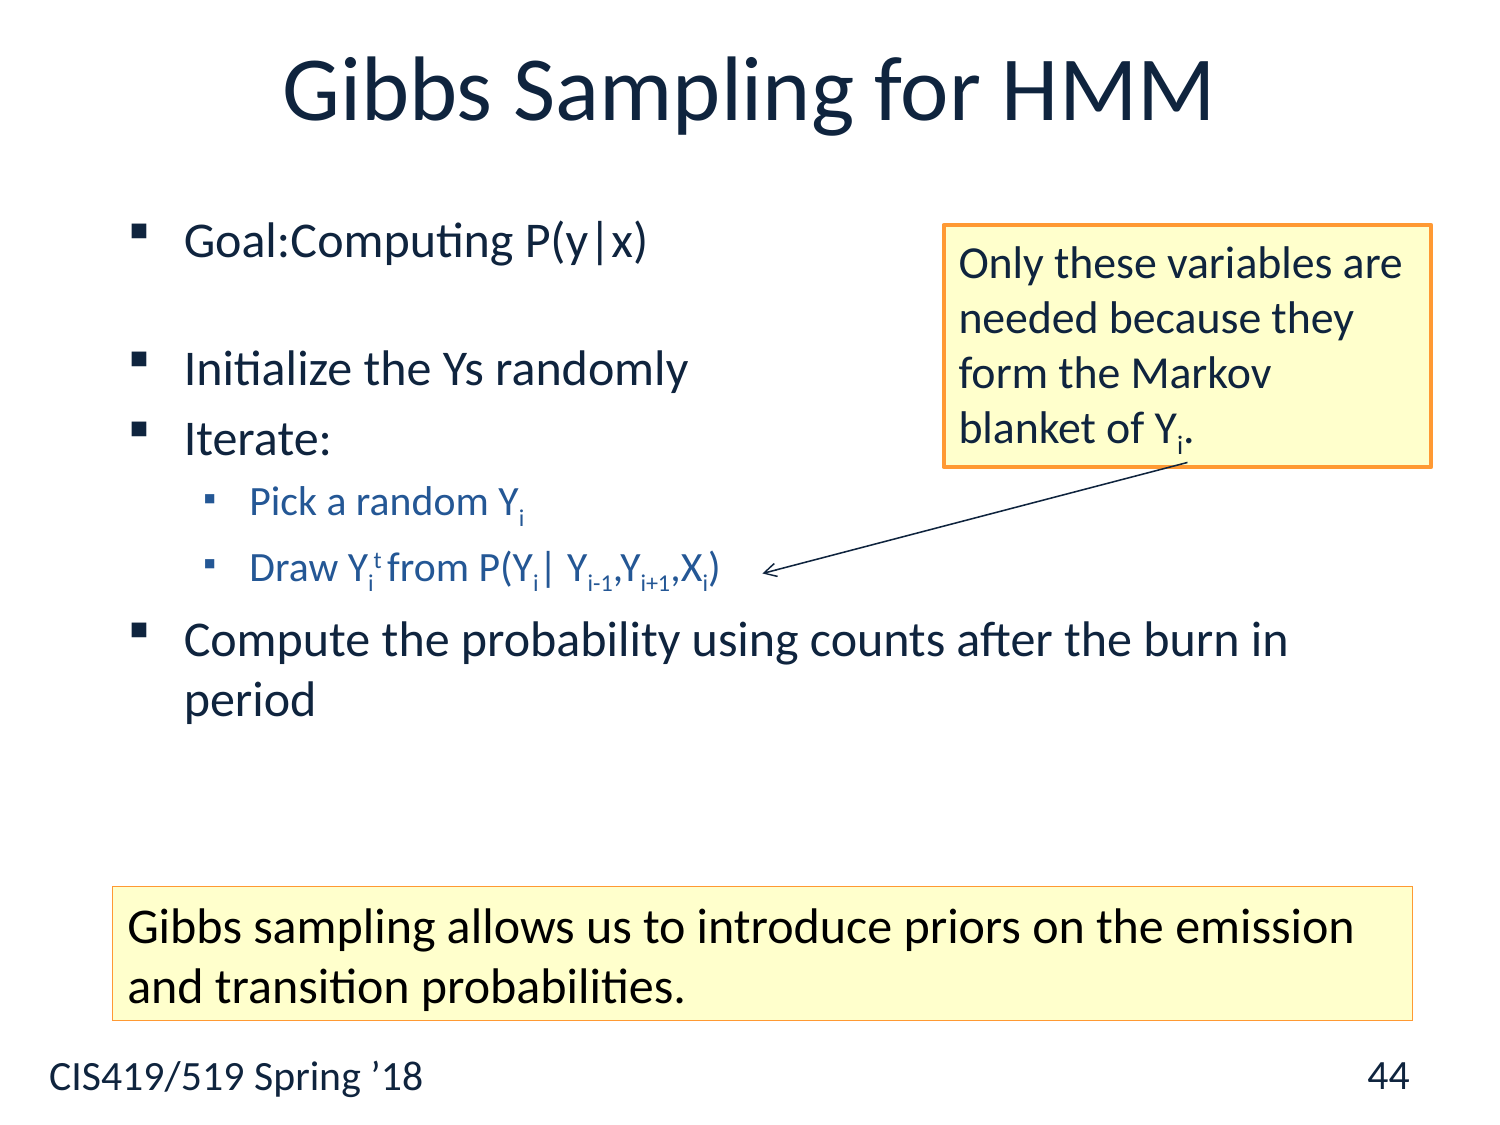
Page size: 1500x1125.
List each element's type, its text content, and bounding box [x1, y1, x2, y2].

slide_number 44 [1074, 1042, 1425, 1103]
text_box Gibbs sampling allows us to introduce priors on the emission and transition probabilities. [112, 886, 1413, 1021]
text_box Only these variables are needed because they form the Markov blanket of Yi. [942, 223, 1433, 469]
title Gibbs Sampling for HMM [112, 5, 1388, 163]
list Goal:Computing P(y|x) Initialize the Ys randomly Iterate: Pick a random Yi Draw Yit from P(Yi| Yi-1,Yi+1,Xi) Compute the probability using counts after the burn in period [112, 200, 1388, 886]
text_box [762, 462, 1188, 574]
